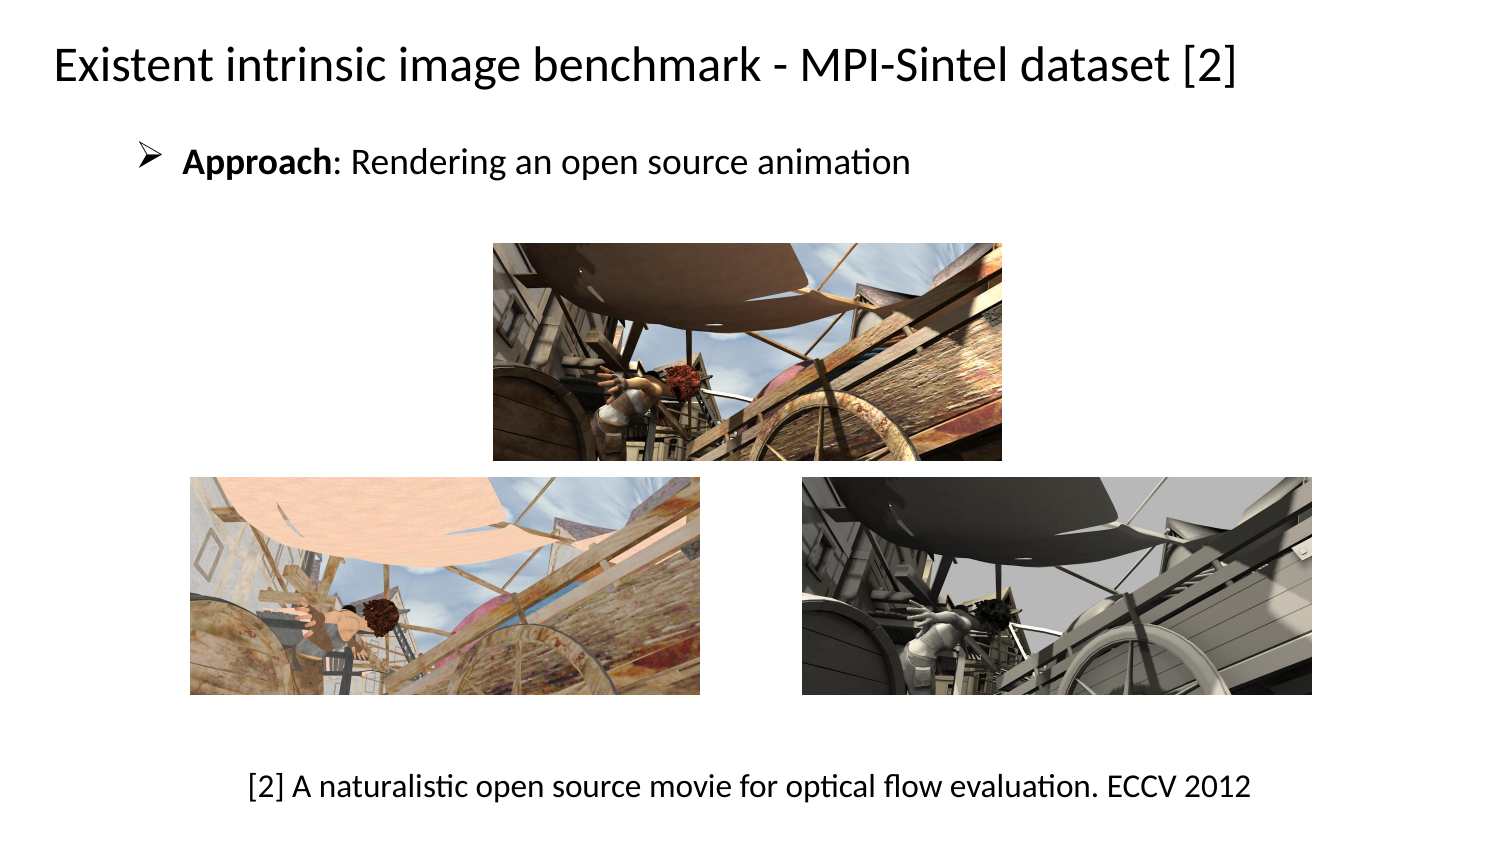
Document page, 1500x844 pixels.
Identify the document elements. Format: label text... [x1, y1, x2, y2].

picture [802, 477, 1312, 695]
text_box Approach: Rendering an open source animation [120, 130, 1379, 190]
text_box [2] A naturalistic open source movie for optical flow evaluation. ECCV 2012 [78, 757, 1421, 812]
text_box Existent intrinsic image benchmark - MPI-Sintel dataset [2] [38, 24, 1457, 100]
picture [493, 243, 1003, 461]
picture [190, 477, 700, 695]
